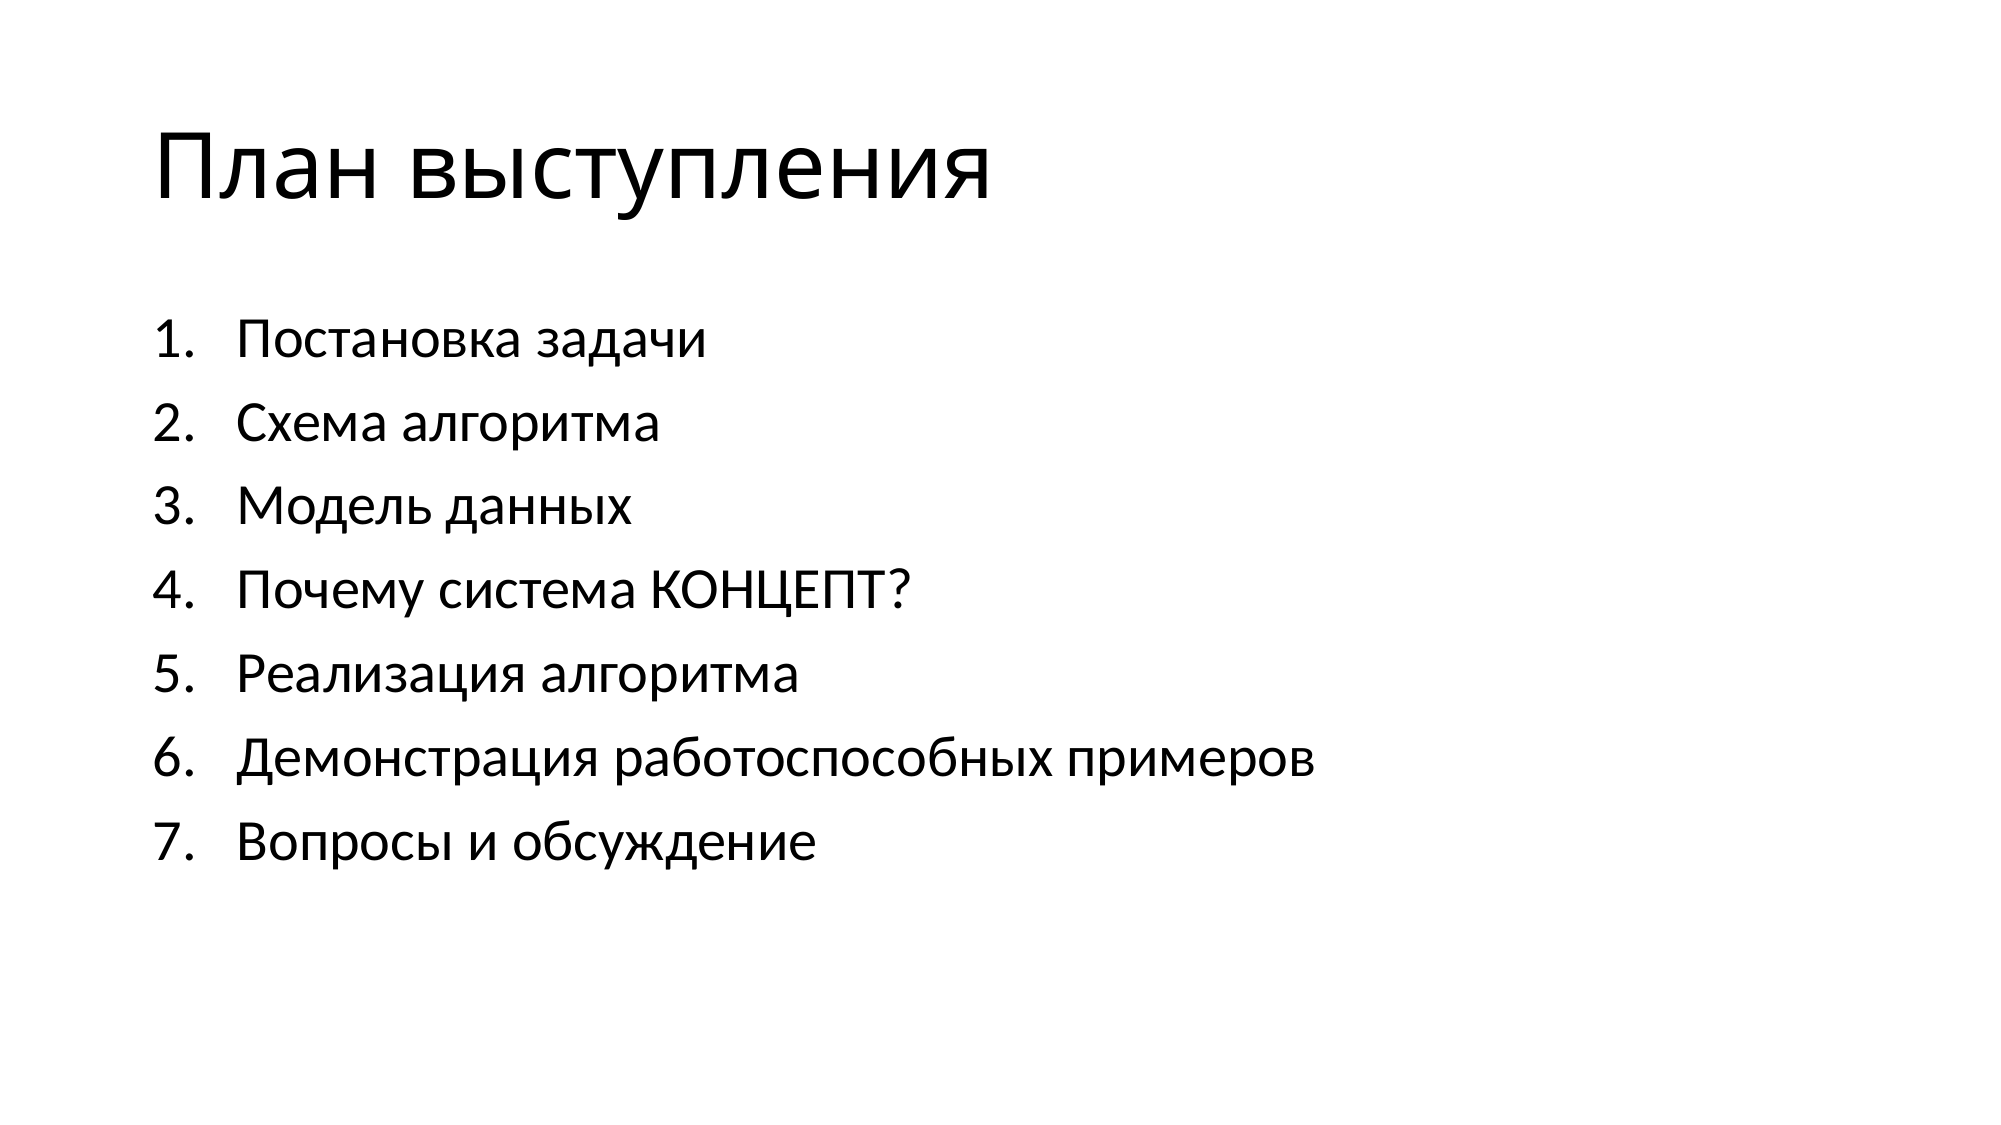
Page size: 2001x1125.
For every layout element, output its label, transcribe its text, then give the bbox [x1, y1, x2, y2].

title План выступления [137, 59, 1863, 278]
list Постановка задачи Схема алгоритма Модель данных Почему система КОНЦЕПТ? Реализация алгоритма Демонстрация работоспособных примеров Вопросы и обсуждение [137, 299, 1863, 1014]
